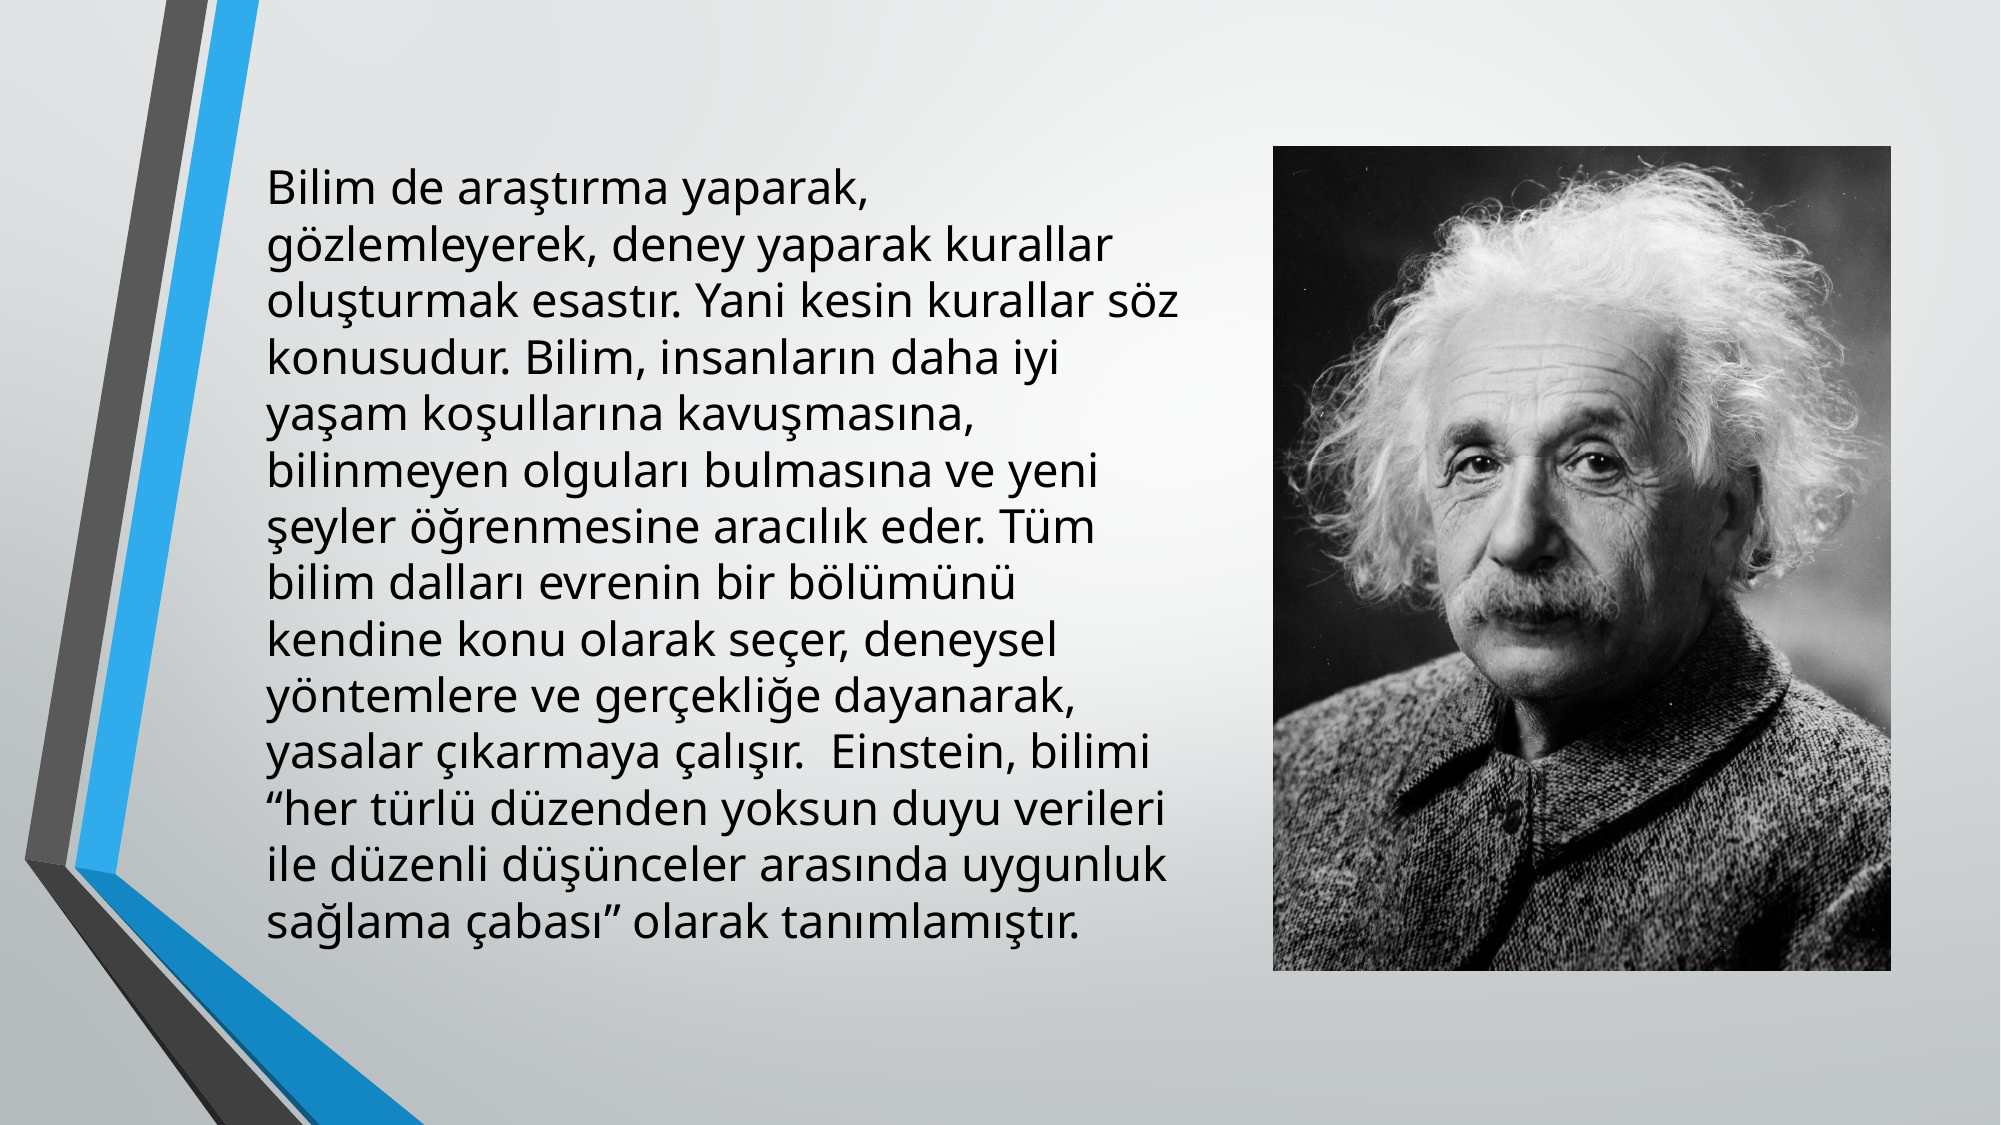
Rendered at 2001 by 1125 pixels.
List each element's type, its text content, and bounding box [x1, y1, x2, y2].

picture [1272, 146, 1892, 972]
list Bilim de araştırma yaparak, gözlemleyerek, deney yaparak kurallar oluşturmak esastır. Yani kesin kurallar söz konusudur. Bilim, insanların daha iyi yaşam koşullarına kavuşmasına, bilinmeyen olguları bulmasına ve yeni şeyler öğrenmesine aracılık eder. Tüm bilim dalları evrenin bir bölümünü kendine konu olarak seçer, deneysel yöntemlere ve gerçekliğe dayanarak, yasalar çıkarmaya çalışır. Einstein, bilimi “her türlü düzenden yoksun duyu verileri ile düzenli düşünceler arasında uygunluk sağlama çabası” olarak tanımlamıştır. [251, 147, 1200, 959]
